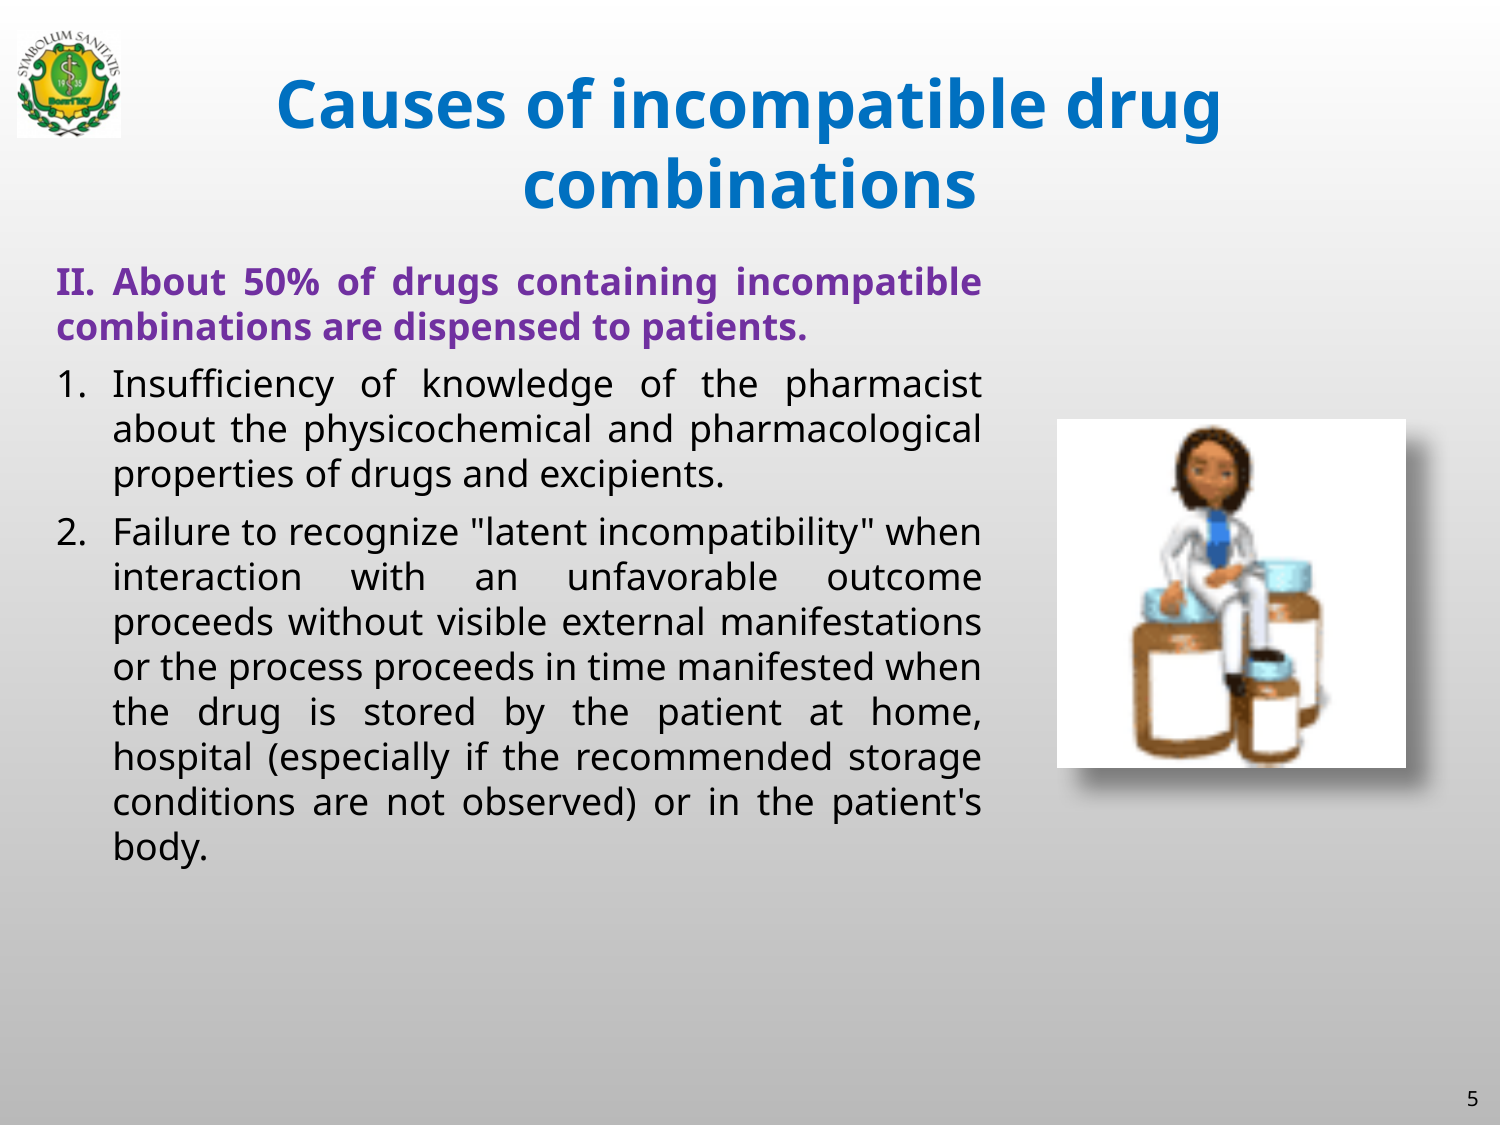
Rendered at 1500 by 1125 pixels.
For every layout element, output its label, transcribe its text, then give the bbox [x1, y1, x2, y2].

slide_number 5 [1399, 1069, 1494, 1125]
picture [1056, 419, 1406, 768]
text_box II. About 50% of drugs containing incompatible combinations are dispensed to patients. Insufficiency of knowledge of the pharmacist about the physicochemical and pharmacological properties of drugs and excipients. Failure to recognize "latent incompatibility" when interaction with an unfavorable outcome proceeds without visible external manifestations or the process proceeds in time manifested when the drug is stored by the patient at home, hospital (especially if the recommended storage conditions are not observed) or in the patient's body. [41, 250, 998, 876]
text_box Causes of incompatible drug combinations [242, 54, 1258, 230]
picture [17, 30, 121, 139]
